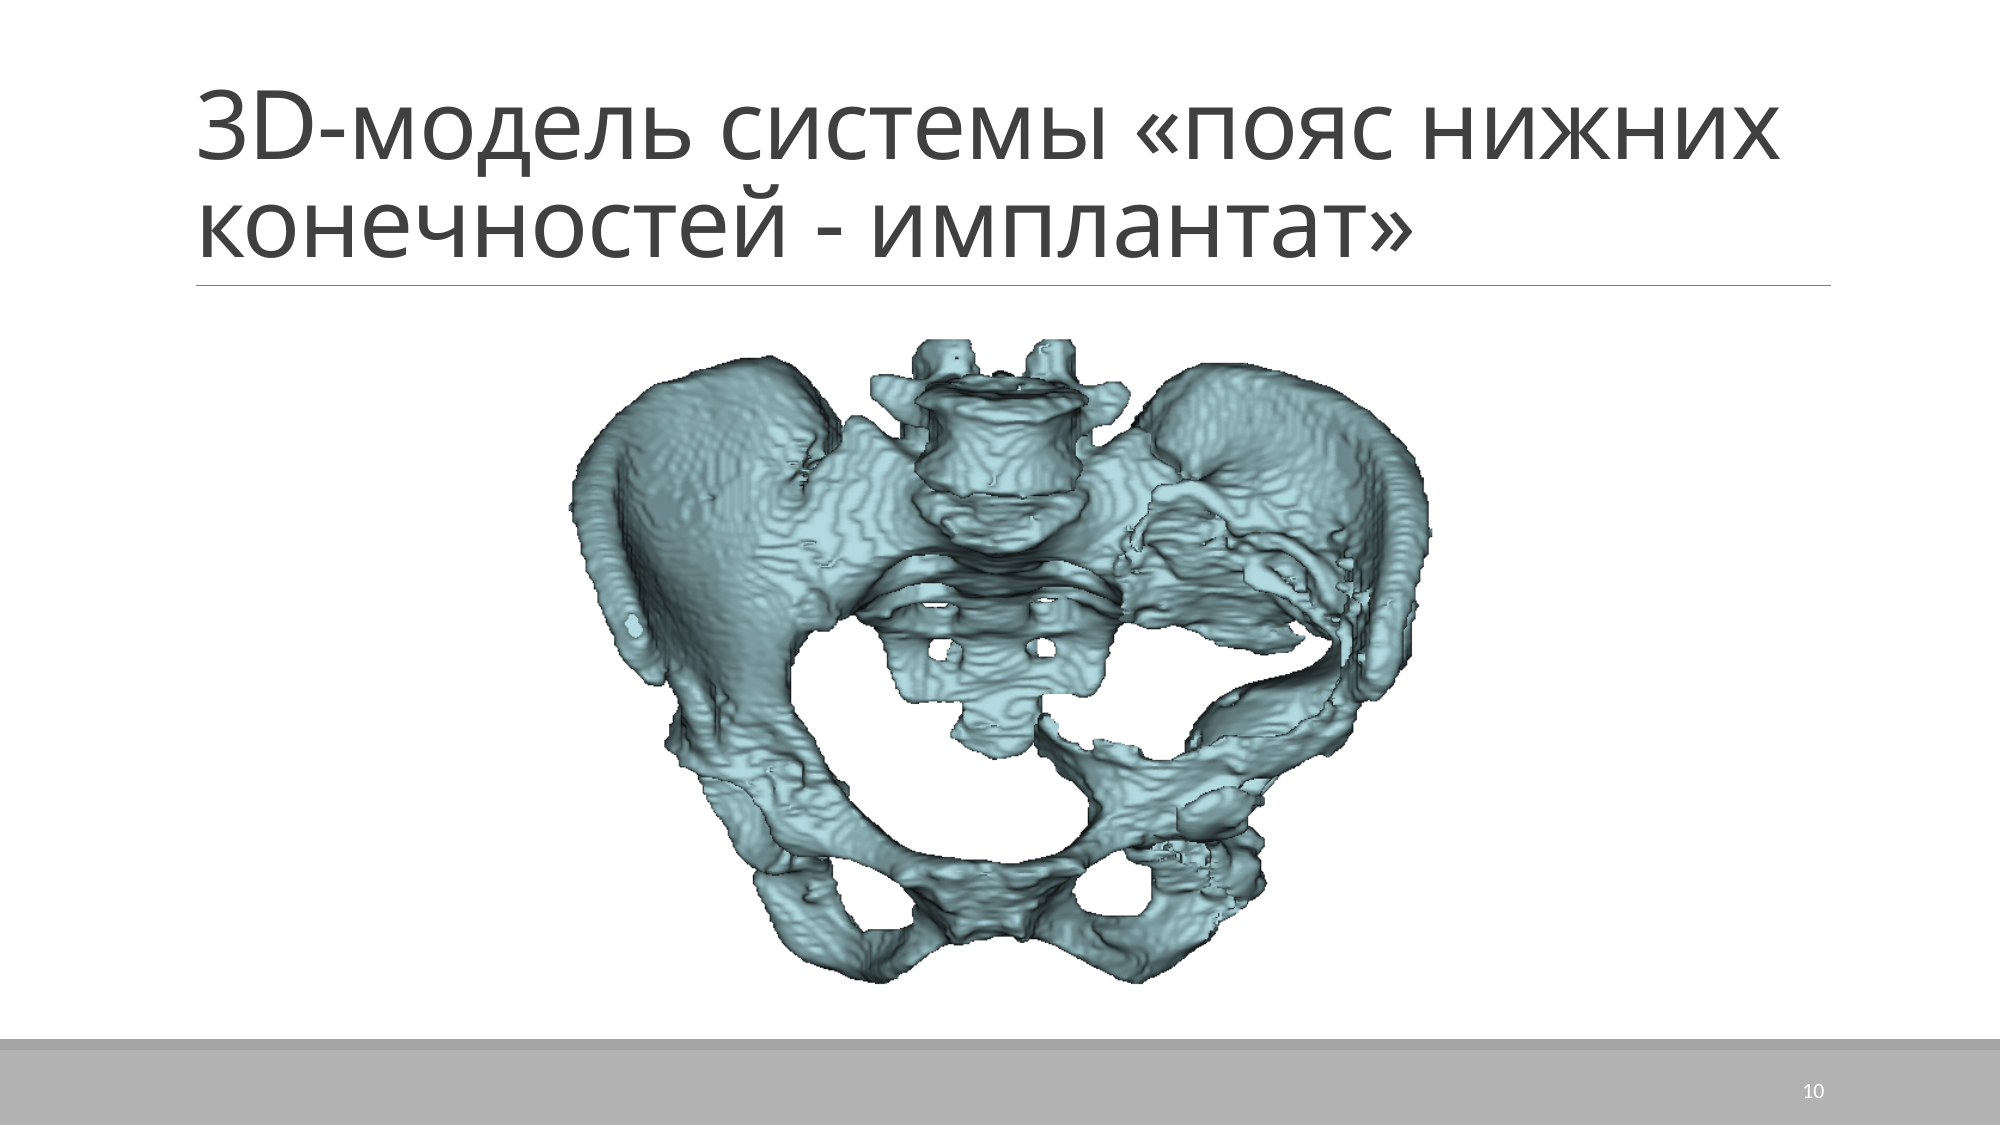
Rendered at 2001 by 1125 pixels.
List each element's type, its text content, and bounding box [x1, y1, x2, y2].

picture [502, 306, 1492, 1009]
title 3D-модель системы «пояс нижних конечностей - имплантат» [180, 47, 1830, 285]
slide_number 10 [1624, 1059, 1840, 1120]
